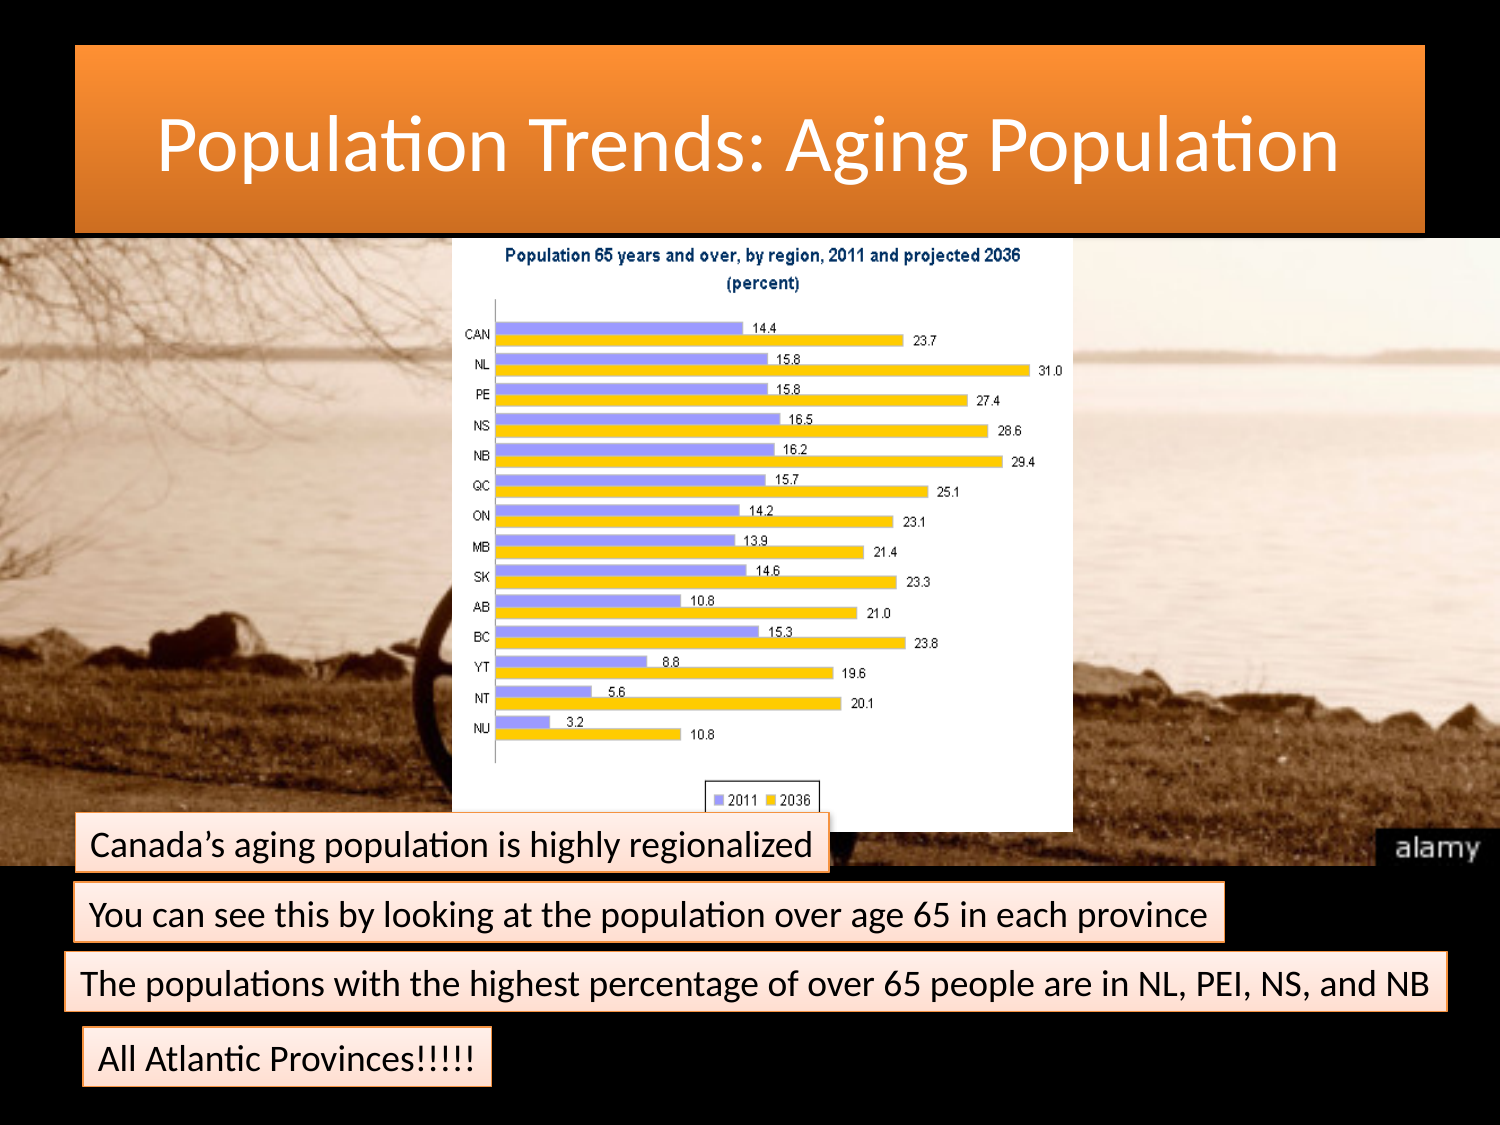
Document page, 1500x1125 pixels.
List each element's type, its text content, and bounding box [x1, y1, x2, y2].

picture [0, 238, 1500, 866]
text_box You can see this by looking at the population over age 65 in each province [73, 881, 1225, 943]
text_box All Atlantic Provinces!!!!! [82, 1026, 492, 1087]
text_box The populations with the highest percentage of over 65 people are in NL, PEI, NS, and NB [64, 951, 1448, 1012]
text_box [452, 238, 1073, 833]
title Population Trends: Aging Population [75, 45, 1425, 233]
